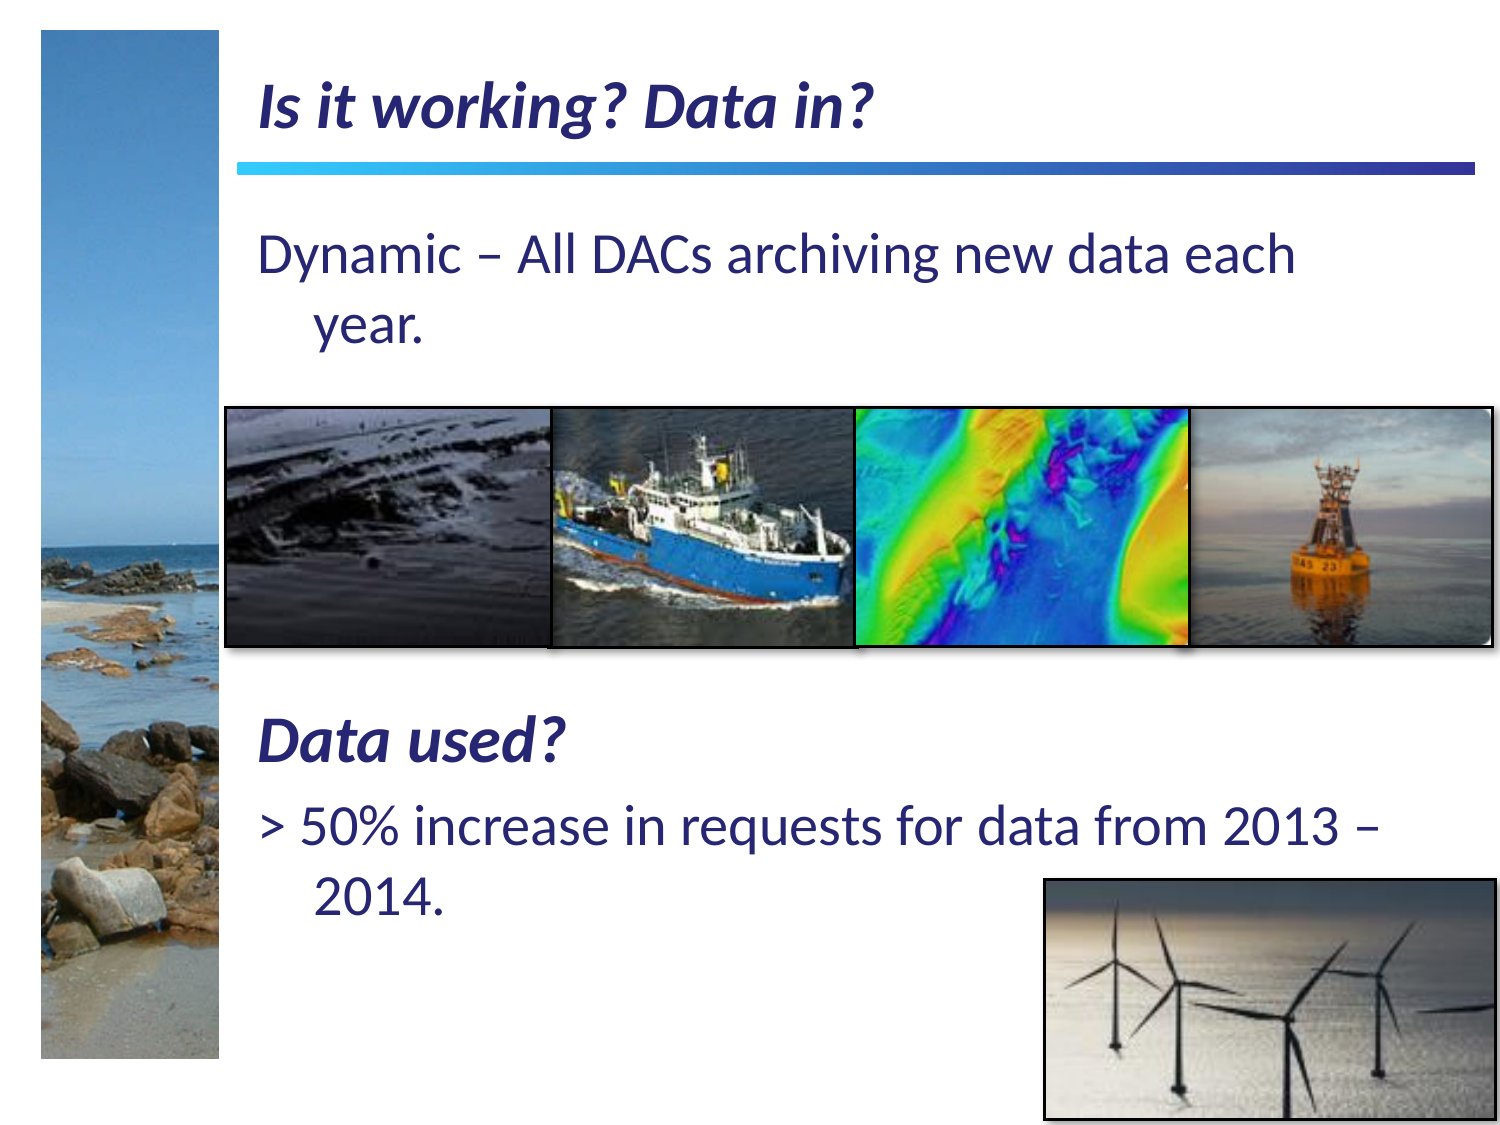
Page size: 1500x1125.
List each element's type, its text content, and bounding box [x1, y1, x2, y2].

title Is it working? Data in? [242, 42, 1412, 161]
picture [41, 30, 219, 1059]
list Dynamic – All DACs archiving new data each year. Use Data used? > 50% increase in requests for data from 2013 – 2014. [242, 208, 1416, 404]
picture [227, 408, 1492, 646]
picture [1046, 880, 1495, 1118]
list Dynamic – All DACs archiving new data each year. Use Data used? > 50% increase in requests for data from 2013 – 2014. [242, 659, 1416, 951]
